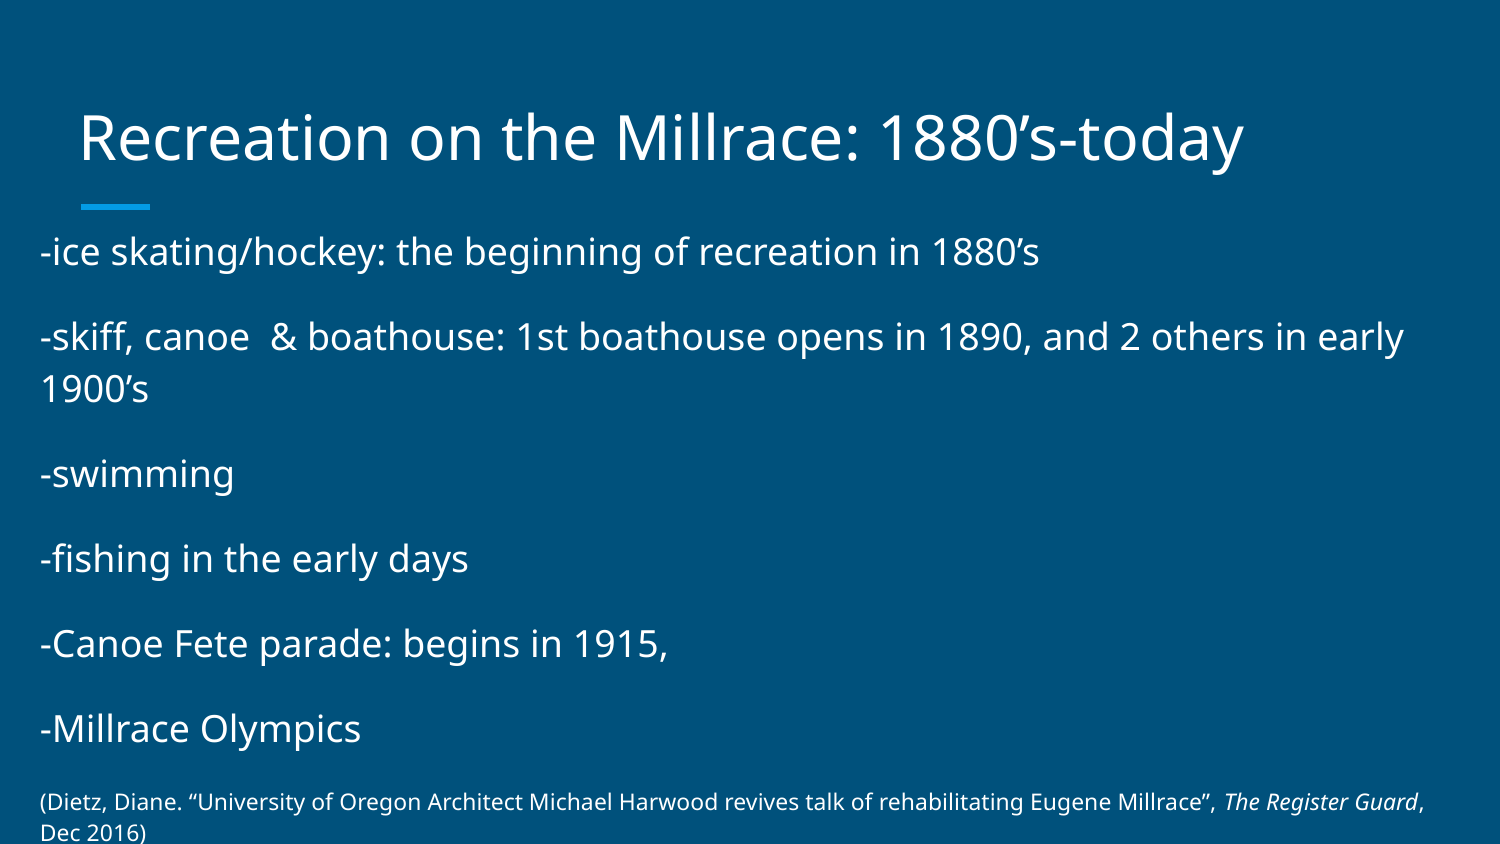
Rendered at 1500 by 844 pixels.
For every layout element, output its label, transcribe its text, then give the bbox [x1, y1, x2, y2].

picture [1191, 801, 1200, 807]
picture [1033, 799, 1040, 809]
picture [777, 800, 786, 806]
picture [248, 801, 257, 807]
picture [735, 800, 744, 806]
list -ice skating/hockey: the beginning of recreation in 1880’s -skiff, canoe & boathouse: 1st boathouse opens in 1890, and 2 others in early 1900’s -swimming -fishing in the early days -Canoe Fete parade: begins in 1915, -Millrace Olympics (Dietz, Diane. “University of Oregon Architect Michael Harwood revives talk of rehabilitating Eugene Millrace”, The Register Guard, Dec 2016) [24, 206, 1461, 799]
picture [493, 801, 502, 807]
picture [368, 801, 377, 807]
picture [42, 825, 49, 840]
picture [1073, 800, 1082, 806]
picture [58, 831, 68, 838]
picture [835, 799, 839, 809]
picture [71, 800, 81, 807]
picture [166, 801, 175, 807]
title Recreation on the Millrace: 1880’s-today [63, 75, 1437, 188]
picture [890, 801, 899, 807]
picture [1100, 800, 1110, 807]
picture [974, 800, 979, 809]
picture [819, 800, 824, 809]
picture [641, 800, 646, 808]
picture [596, 801, 605, 807]
picture [621, 799, 633, 809]
picture [142, 800, 147, 809]
picture [586, 800, 591, 808]
